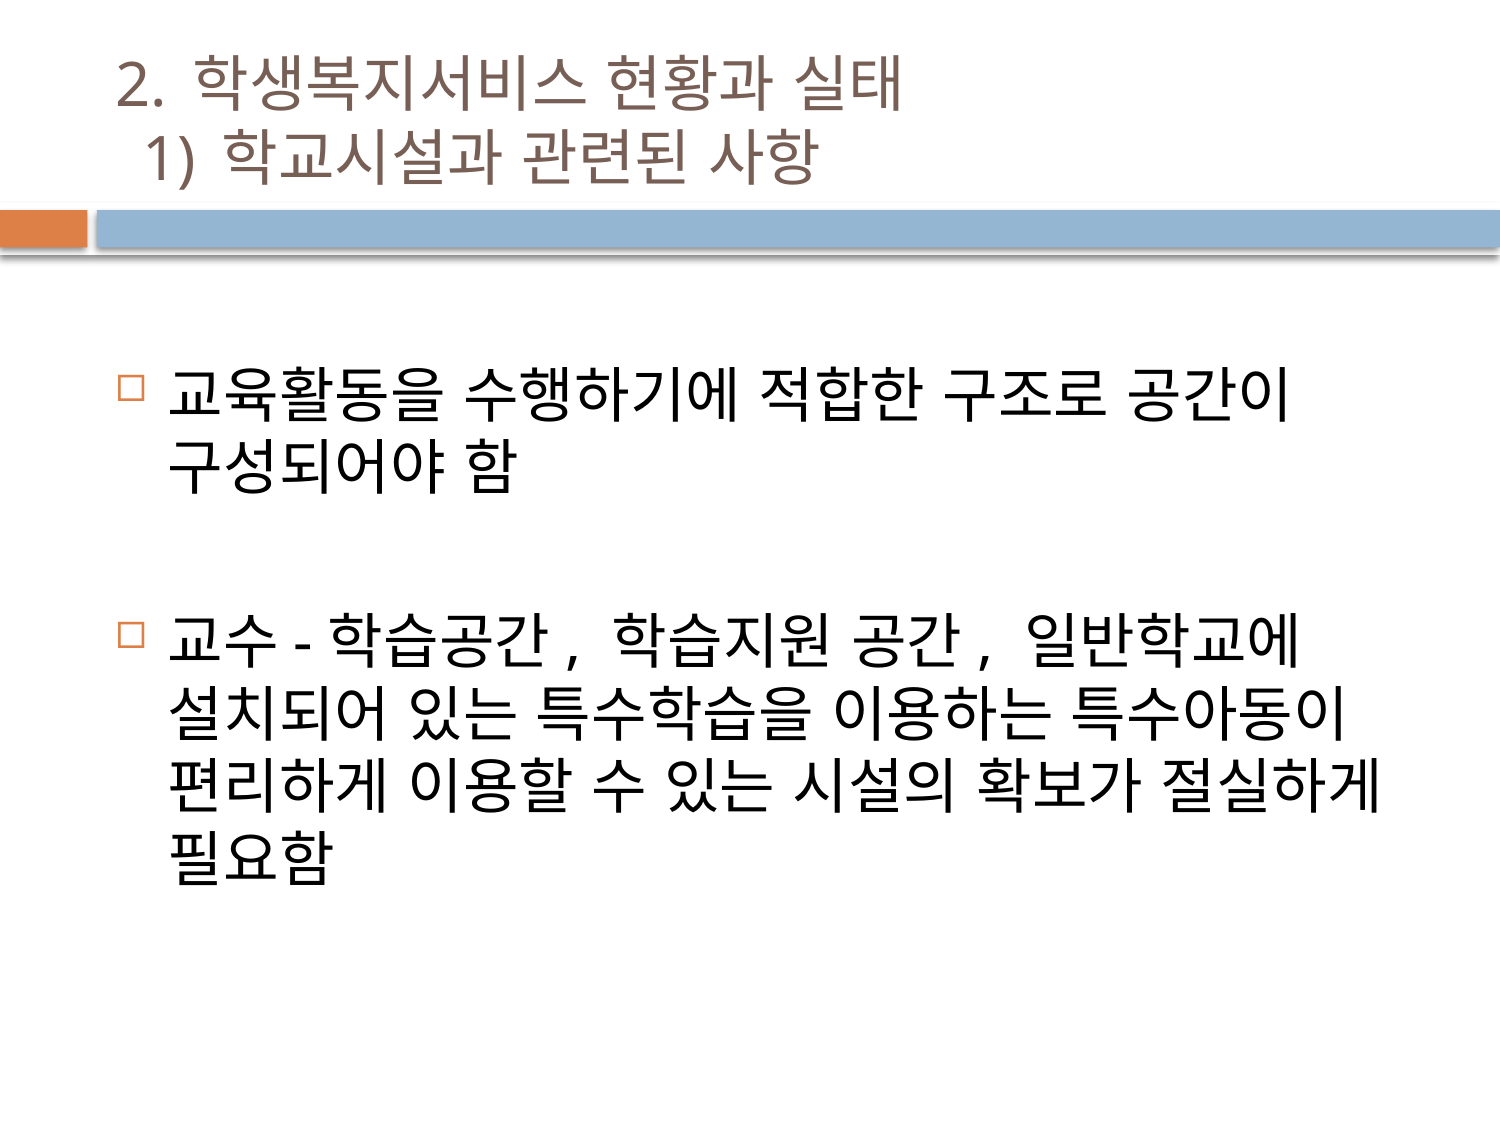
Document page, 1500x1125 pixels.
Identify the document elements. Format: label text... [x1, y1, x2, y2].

list 교육활동을 수행하기에 적합한 구조로 공간이 구성되어야 함 교수-학습공간, 학습지원 공간, 일반학교에 설치되어 있는 특수학습을 이용하는 특수아동이 편리하게 이용할 수 있는 시설의 확보가 절실하게 필요함 [100, 262, 1438, 1000]
title 2. 학생복지서비스 현황과 실태 1) 학교시설과 관련된 사항 [100, 37, 1438, 200]
